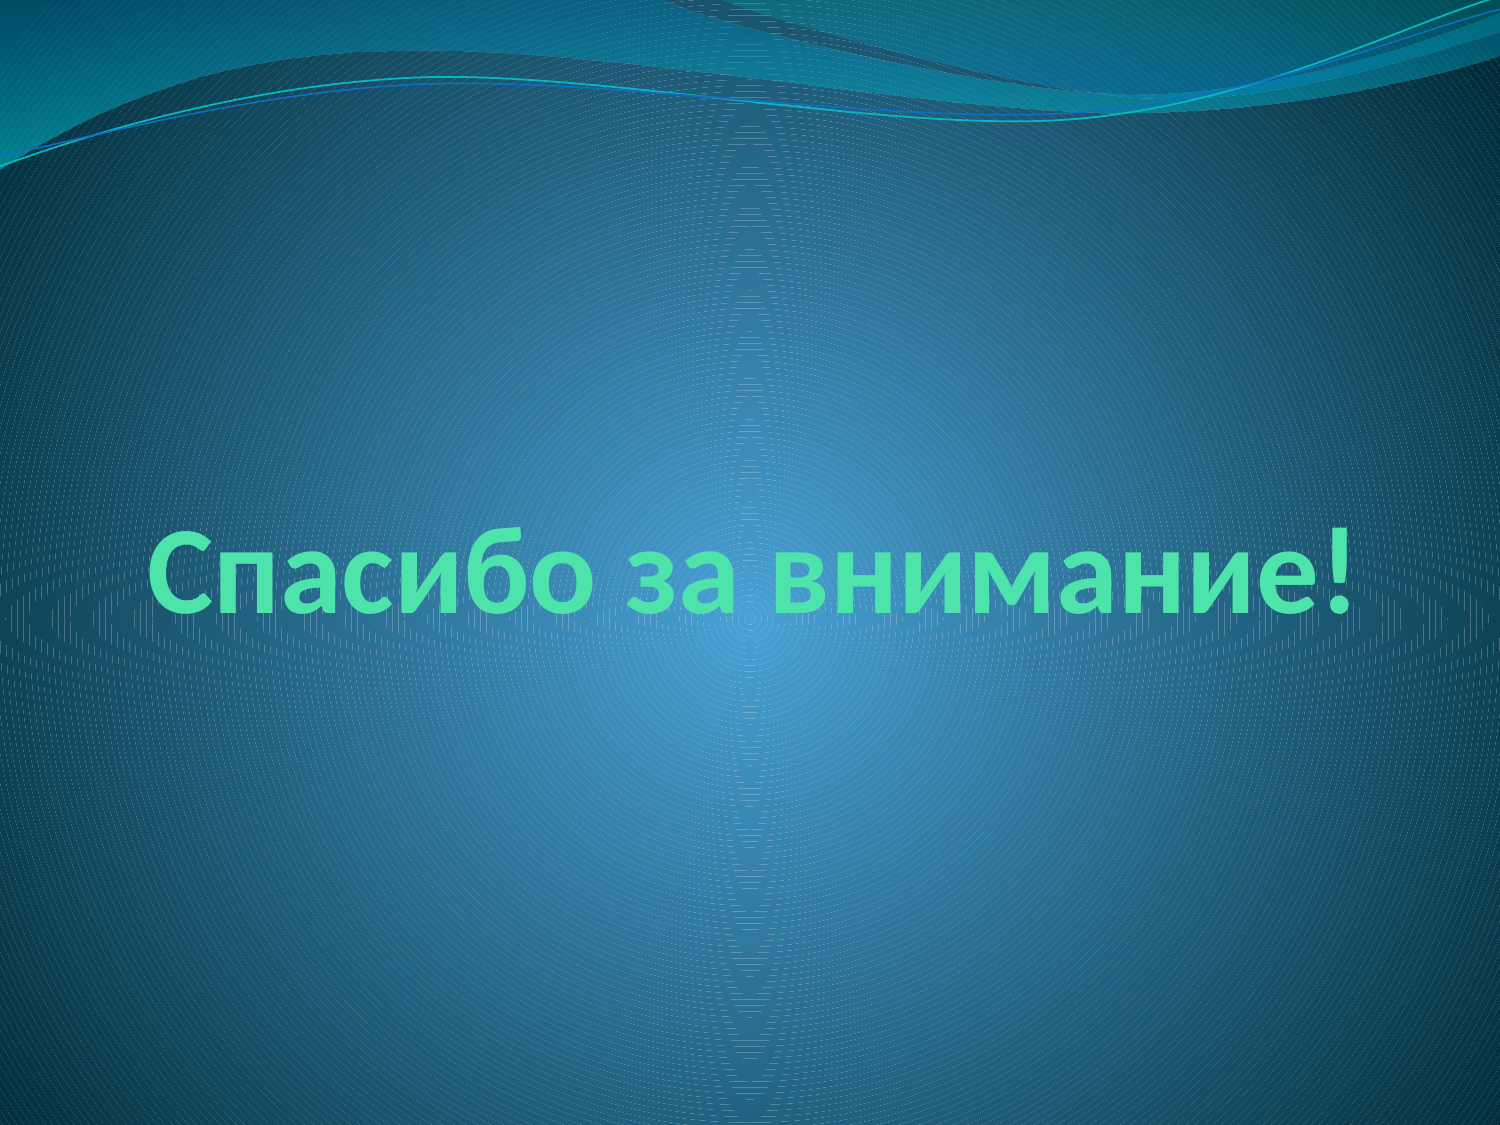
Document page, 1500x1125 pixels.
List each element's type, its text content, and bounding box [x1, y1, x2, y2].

title Спасибо за внимание! [100, 479, 1409, 640]
